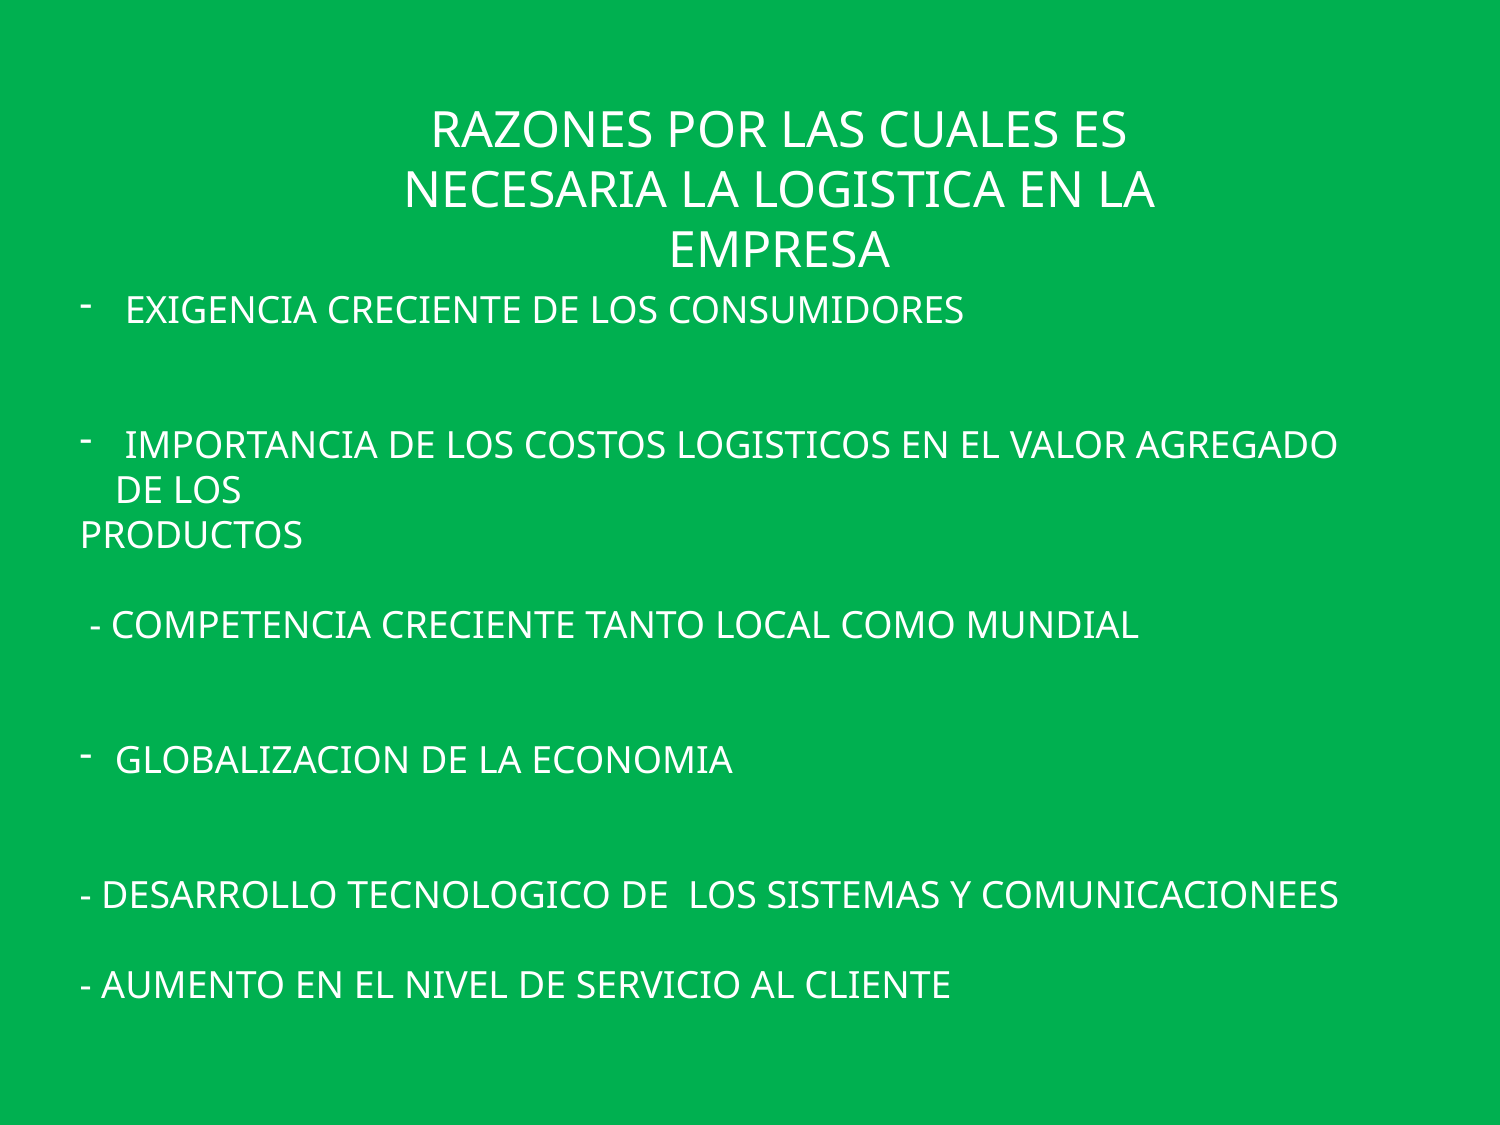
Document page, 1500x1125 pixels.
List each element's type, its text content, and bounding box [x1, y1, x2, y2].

text_box EXIGENCIA CRECIENTE DE LOS CONSUMIDORES IMPORTANCIA DE LOS COSTOS LOGISTICOS EN EL VALOR AGREGADO DE LOS PRODUCTOS - COMPETENCIA CRECIENTE TANTO LOCAL COMO MUNDIAL GLOBALIZACION DE LA ECONOMIA - DESARROLLO TECNOLOGICO DE LOS SISTEMAS Y COMUNICACIONEES - AUMENTO EN EL NIVEL DE SERVICIO AL CLIENTE [64, 278, 1376, 1059]
text_box RAZONES POR LAS CUALES ES NECESARIA LA LOGISTICA EN LA EMPRESA [324, 90, 1235, 278]
